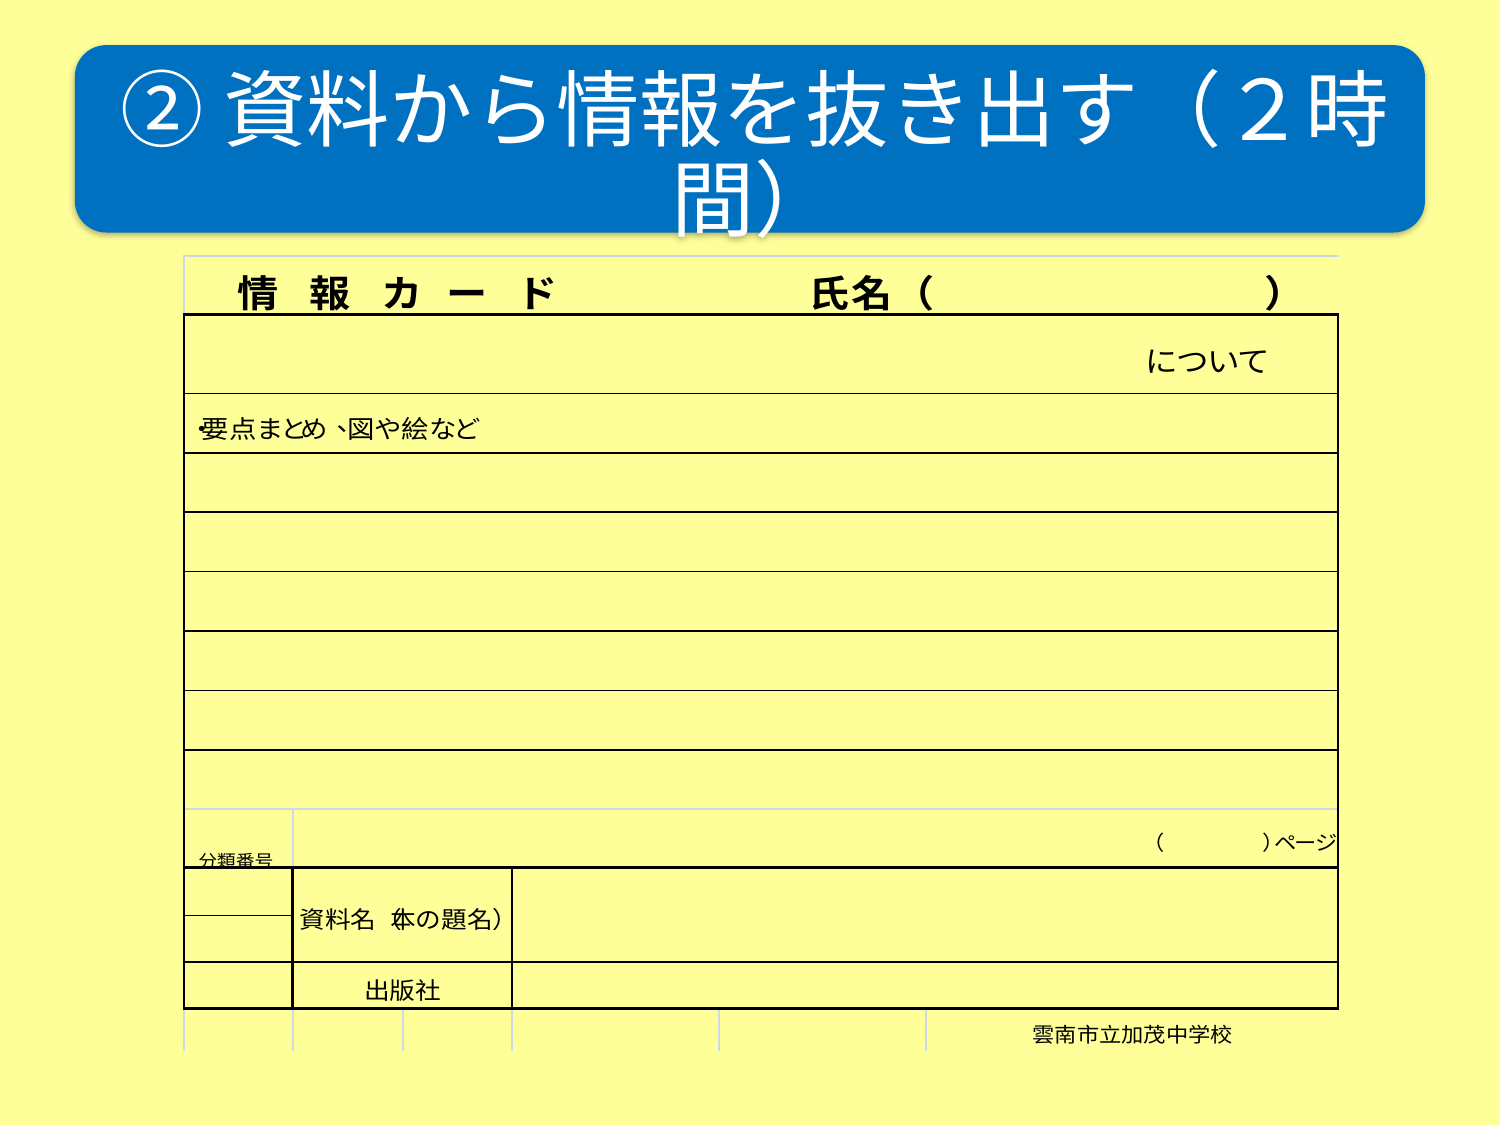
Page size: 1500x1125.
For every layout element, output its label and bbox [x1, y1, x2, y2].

text_box [74, 44, 1426, 233]
picture [182, 255, 1341, 1053]
